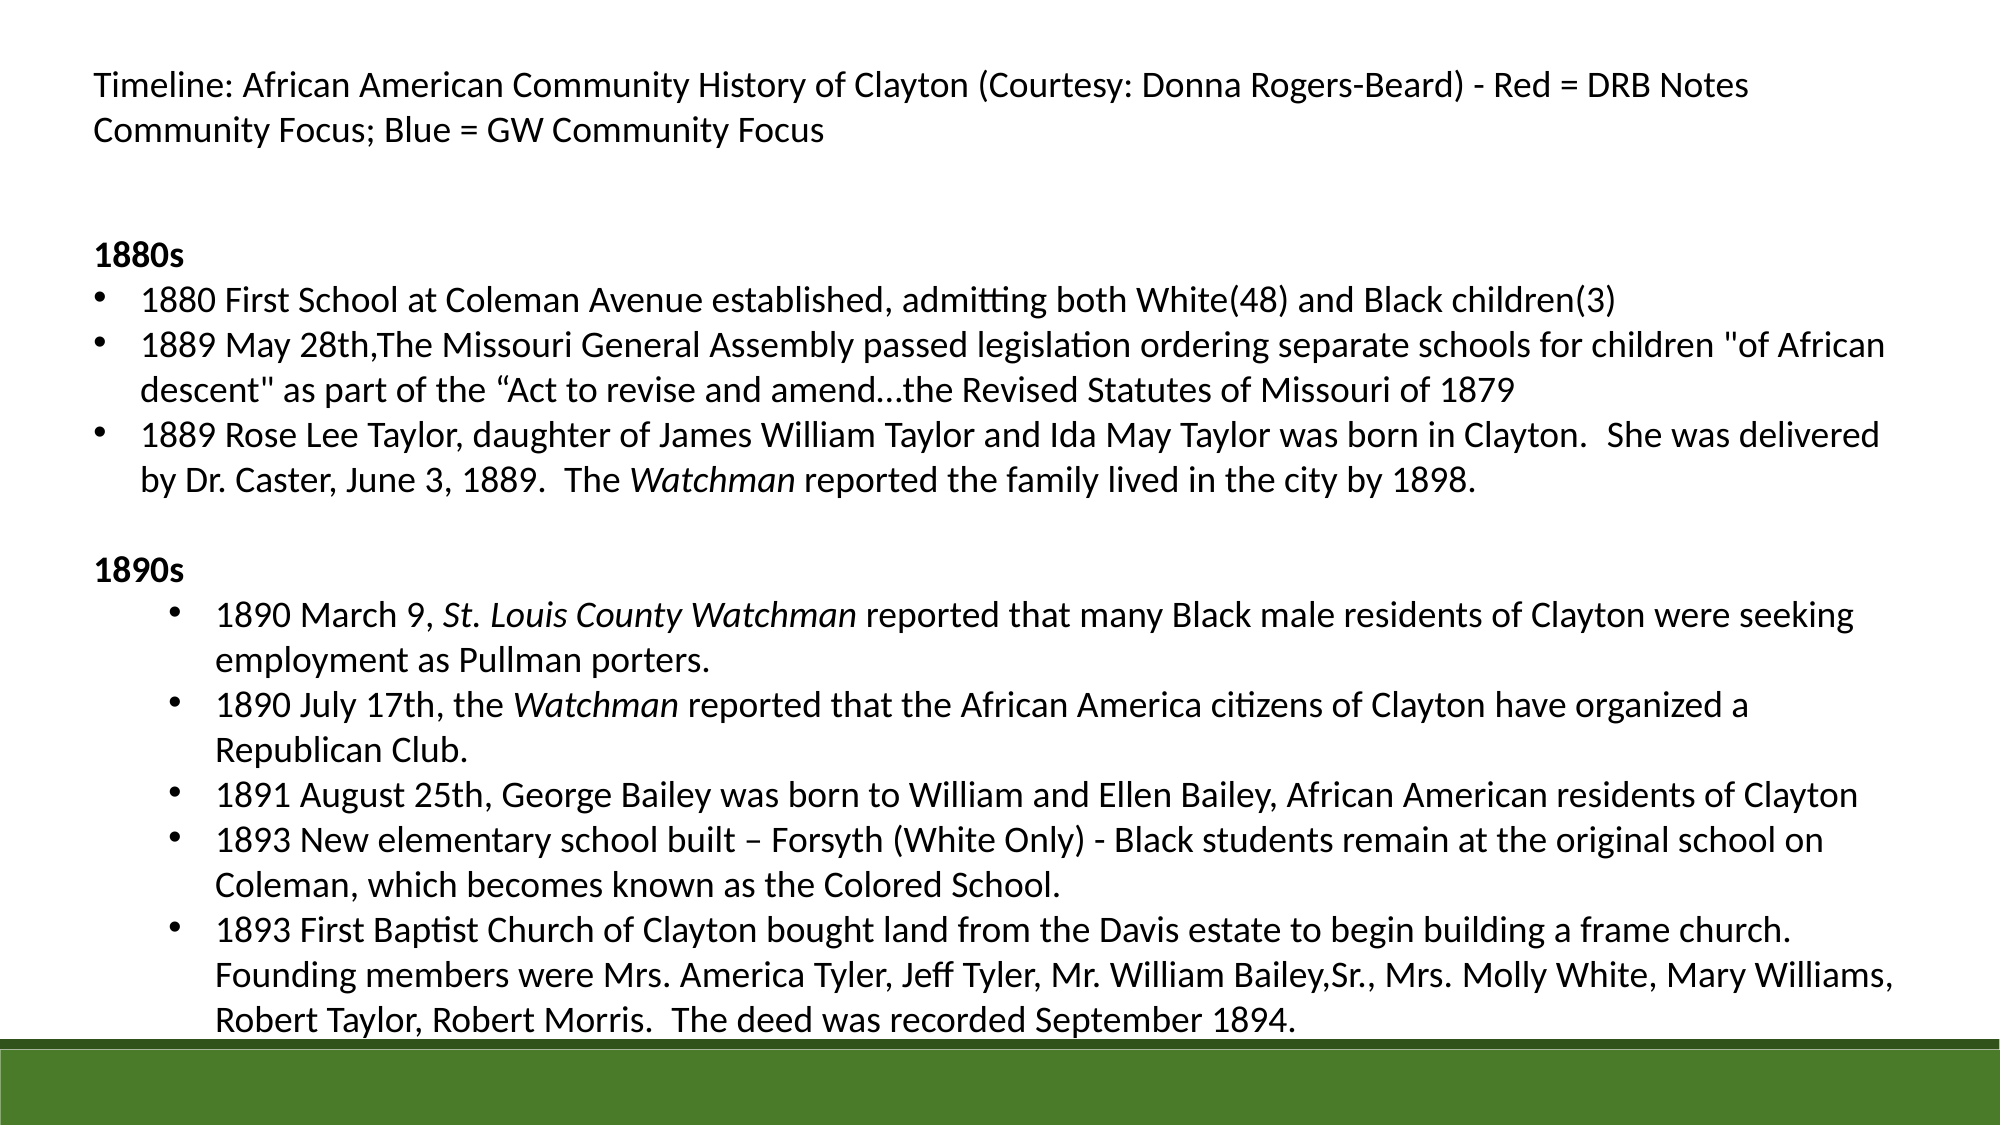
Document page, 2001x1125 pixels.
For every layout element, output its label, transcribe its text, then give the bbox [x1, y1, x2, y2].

text_box Timeline: African American Community History of Clayton (Courtesy: Donna Rogers-Beard) - Red = DRB Notes Community Focus; Blue = GW Community Focus 1880s 1880 First School at Coleman Avenue established, admitting both White(48) and Black children(3) 1889 May 28th,The Missouri General Assembly passed legislation ordering separate schools for children "of African descent" as part of the “Act to revise and amend…the Revised Statutes of Missouri of 1879 1889 Rose Lee Taylor, daughter of James William Taylor and Ida May Taylor was born in Clayton. She was delivered by Dr. Caster, June 3, 1889. The Watchman reported the family lived in the city by 1898. 1890s 1890 March 9, St. Louis County Watchman reported that many Black male residents of Clayton were seeking employment as Pullman porters. 1890 July 17th, the Watchman reported that the African America citizens of Clayton have organized a Republican Club. 1891 August 25th, George Bailey was born to William and Ellen Bailey, African American residents of Clayton 1893 New elementary school built – Forsyth (White Only) - Black students remain at the original school on Coleman, which becomes known as the Colored School. 1893 First Baptist Church of Clayton bought land from the Davis estate to begin building a frame church. Founding members were Mrs. America Tyler, Jeff Tyler, Mr. William Bailey,Sr., Mrs. Molly White, Mary Williams, Robert Taylor, Robert Morris. The deed was recorded September 1894. [78, 52, 1934, 1092]
